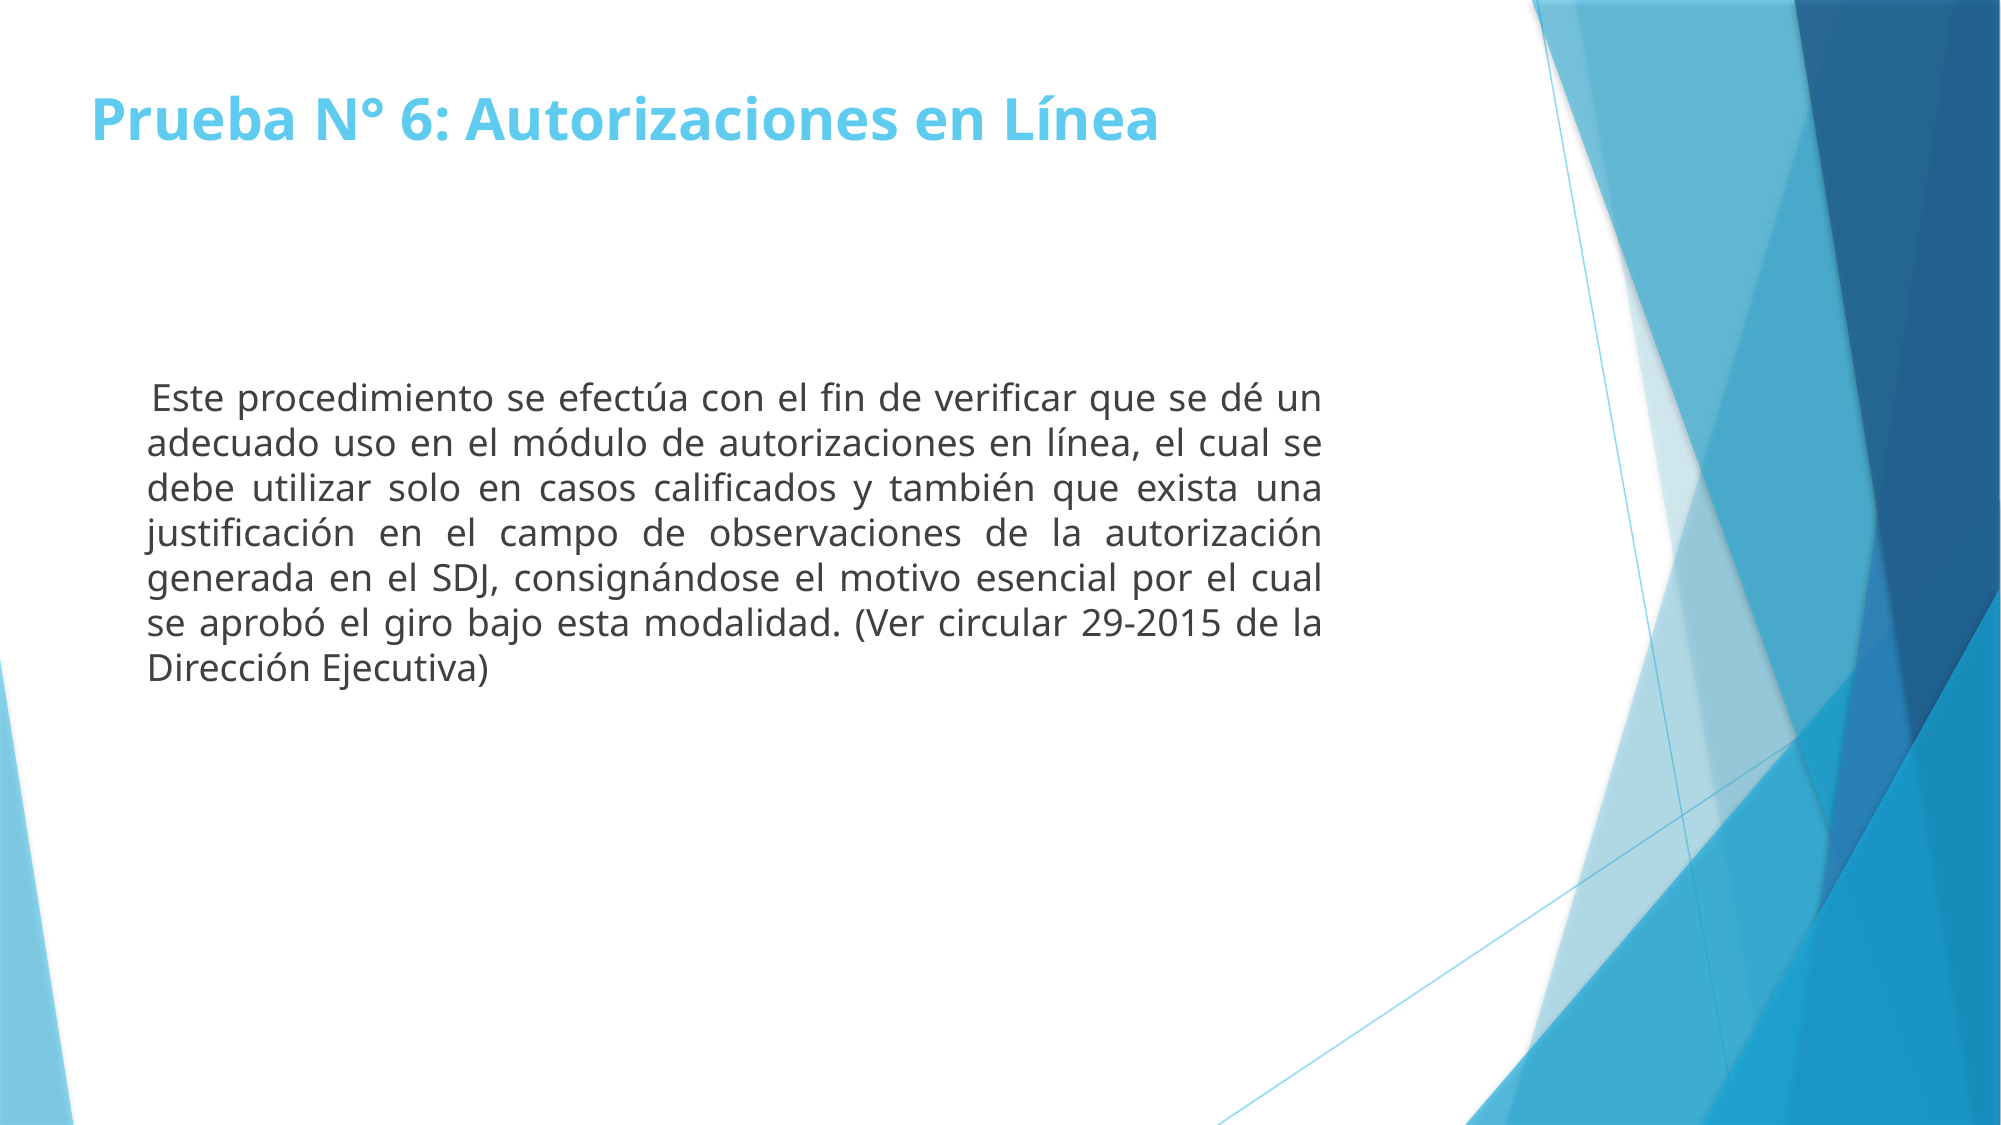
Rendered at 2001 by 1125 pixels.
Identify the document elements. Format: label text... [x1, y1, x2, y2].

list Este procedimiento se efectúa con el fin de verificar que se dé un adecuado uso en el módulo de autorizaciones en línea, el cual se debe utilizar solo en casos calificados y también que exista una justificación en el campo de observaciones de la autorización generada en el SDJ, consignándose el motivo esencial por el cual se aprobó el giro bajo esta modalidad. (Ver circular 29-2015 de la Dirección Ejecutiva) [75, 366, 1340, 914]
title Prueba N° 6: Autorizaciones en Línea [75, 75, 1340, 256]
